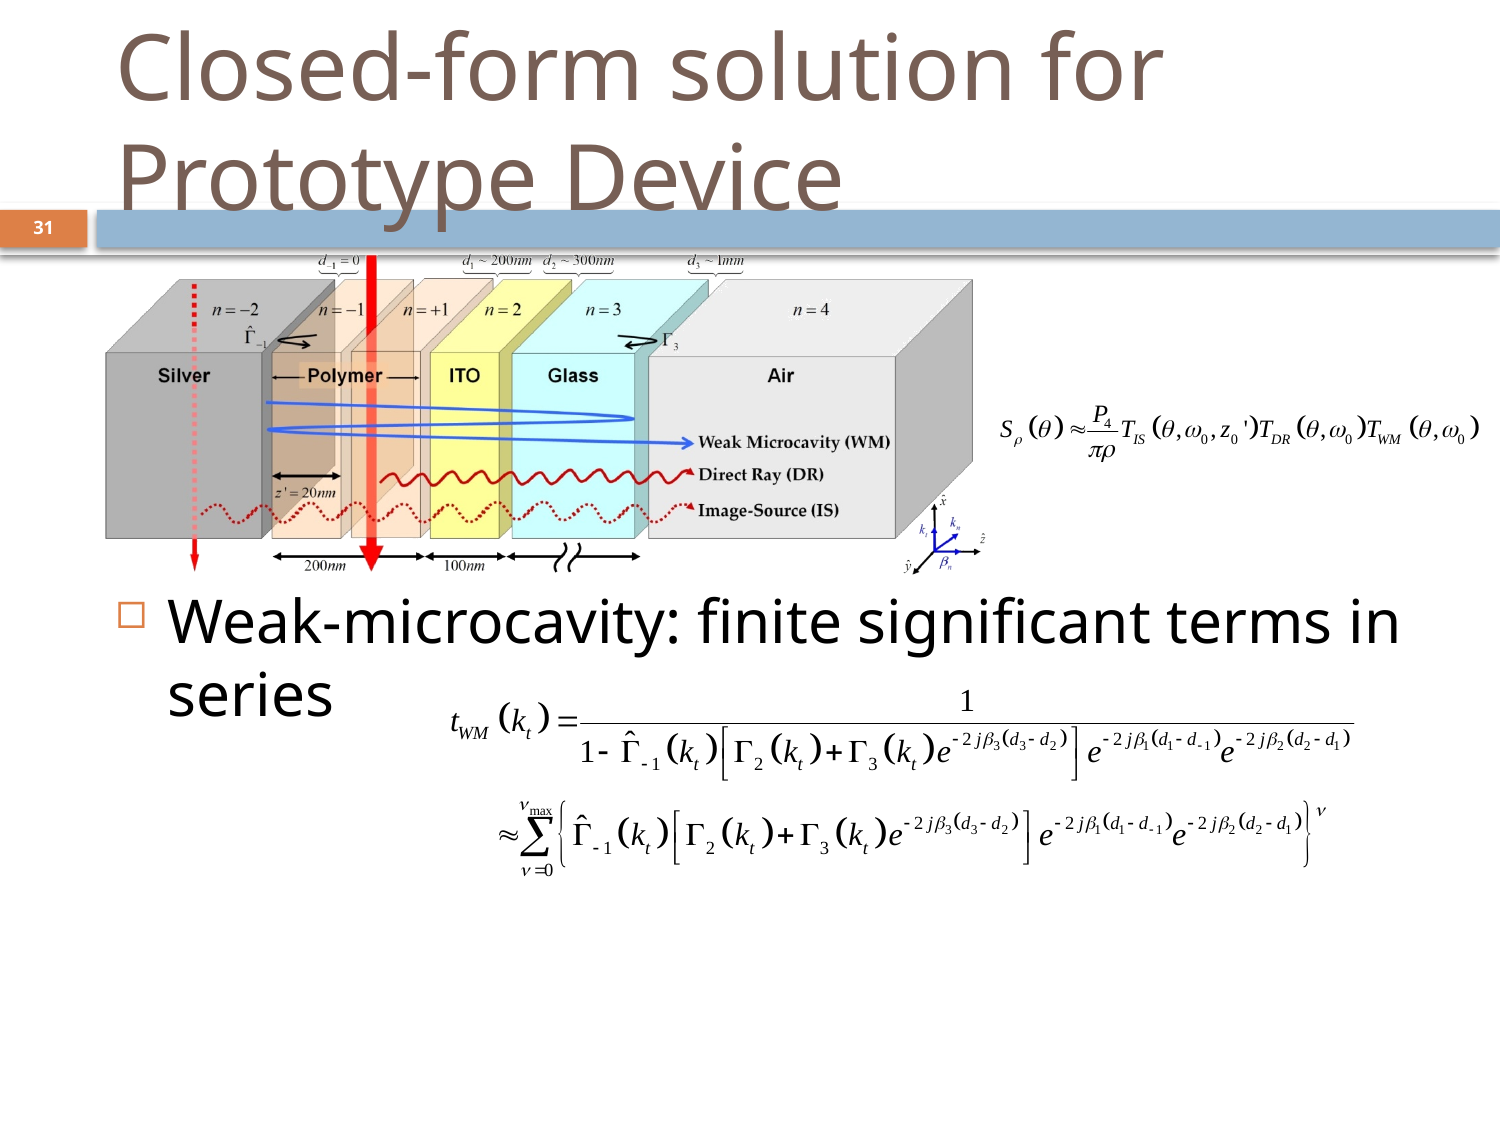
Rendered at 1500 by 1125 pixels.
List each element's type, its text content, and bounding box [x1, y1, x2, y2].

title Closed-form solution for Prototype Device [100, 37, 1439, 201]
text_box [995, 398, 1482, 468]
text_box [445, 679, 1360, 884]
list Weak-microcavity: finite significant terms in series [100, 575, 1439, 979]
slide_number 31 [0, 208, 88, 249]
picture [105, 248, 989, 581]
